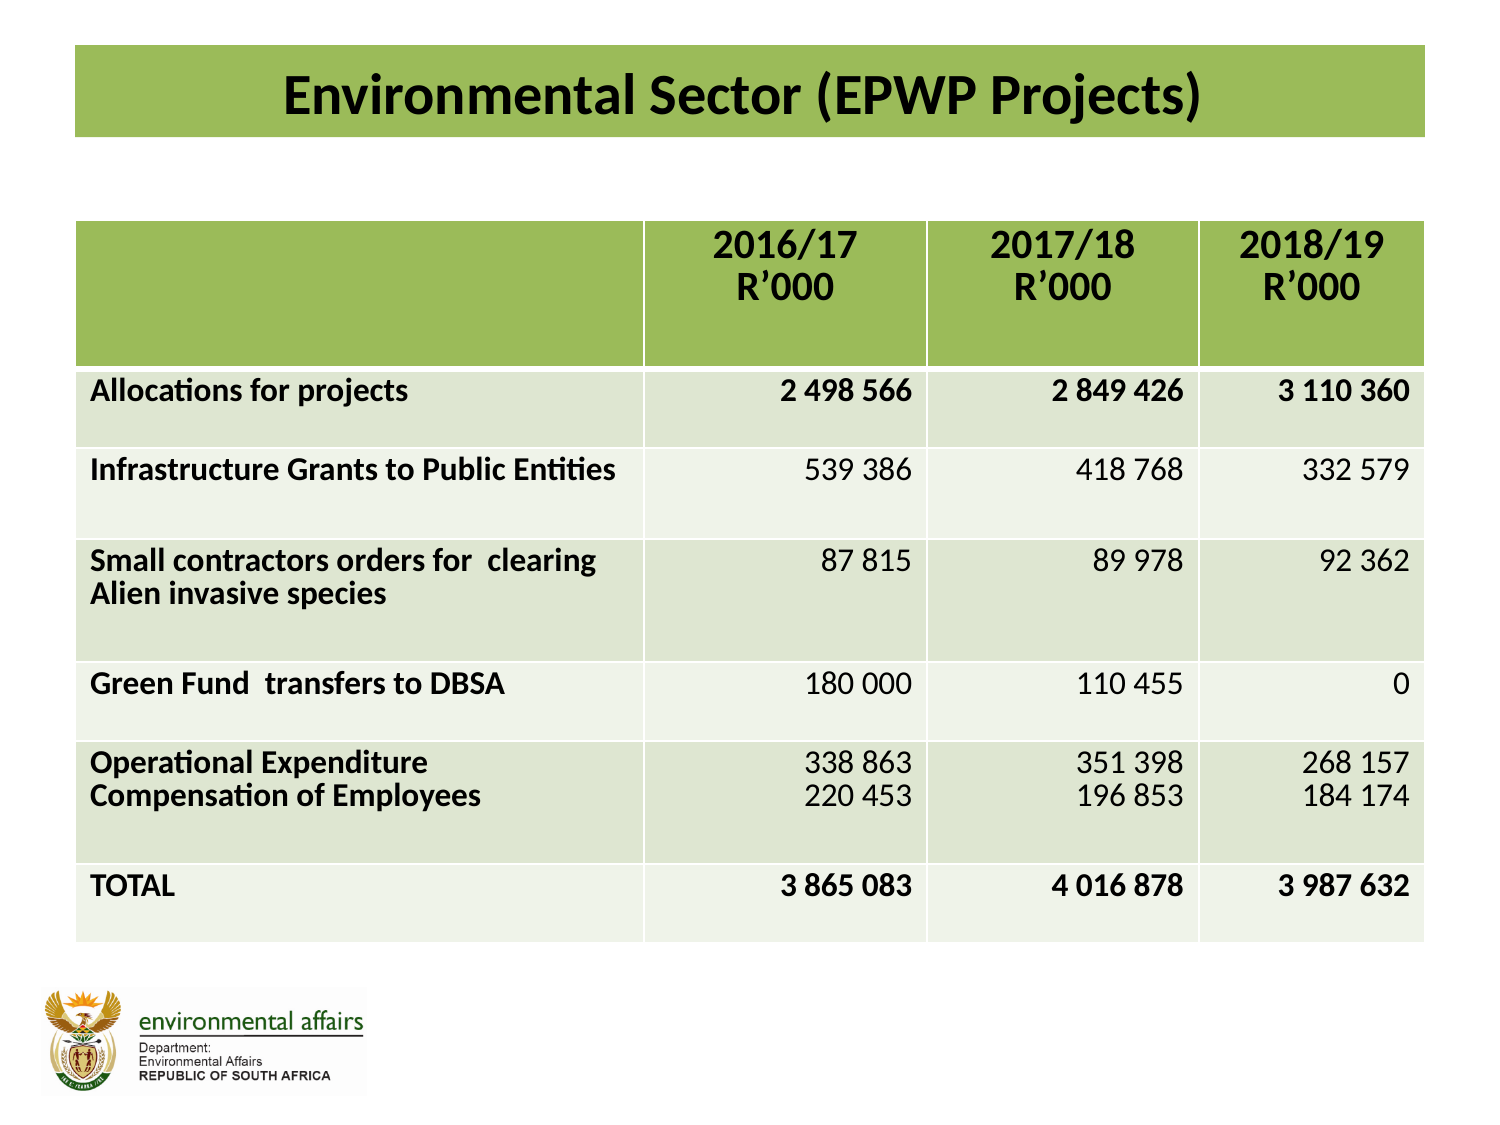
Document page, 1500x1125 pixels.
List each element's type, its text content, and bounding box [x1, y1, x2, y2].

table_header 2016/17 R’000 [645, 221, 926, 366]
table_cell Green Fund transfers to DBSA [76, 663, 643, 740]
table_header [76, 221, 643, 366]
table_cell Small contractors orders for clearing Alien invasive species [76, 540, 643, 661]
table_cell Allocations for projects [76, 372, 643, 447]
table_cell 89 978 [928, 540, 1198, 661]
table_header 2018/19 R’000 [1200, 221, 1424, 366]
table_cell 110 455 [928, 663, 1198, 740]
table_cell 332 579 [1200, 449, 1424, 538]
table_cell 3 987 632 [1200, 865, 1424, 942]
picture [41, 987, 367, 1097]
table_cell 87 815 [645, 540, 926, 661]
table_cell 0 [1200, 663, 1424, 740]
table_cell Infrastructure Grants to Public Entities [76, 449, 643, 538]
table_cell TOTAL [76, 865, 643, 942]
table_cell 268 157 184 174 [1200, 742, 1424, 863]
table_cell 180 000 [645, 663, 926, 740]
title Environmental Sector (EPWP Projects) [75, 45, 1425, 138]
table_cell 351 398 196 853 [928, 742, 1198, 863]
table_cell 4 016 878 [928, 865, 1198, 942]
table_cell 3 110 360 [1200, 372, 1424, 447]
table_cell Operational Expenditure Compensation of Employees [76, 742, 643, 863]
table_cell 418 768 [928, 449, 1198, 538]
table_cell 2 498 566 [645, 372, 926, 447]
table_cell 338 863 220 453 [645, 742, 926, 863]
table_cell 539 386 [645, 449, 926, 538]
table_cell 2 849 426 [928, 372, 1198, 447]
table_cell 3 865 083 [645, 865, 926, 942]
table_header 2017/18 R’000 [928, 221, 1198, 366]
table_cell 92 362 [1200, 540, 1424, 661]
